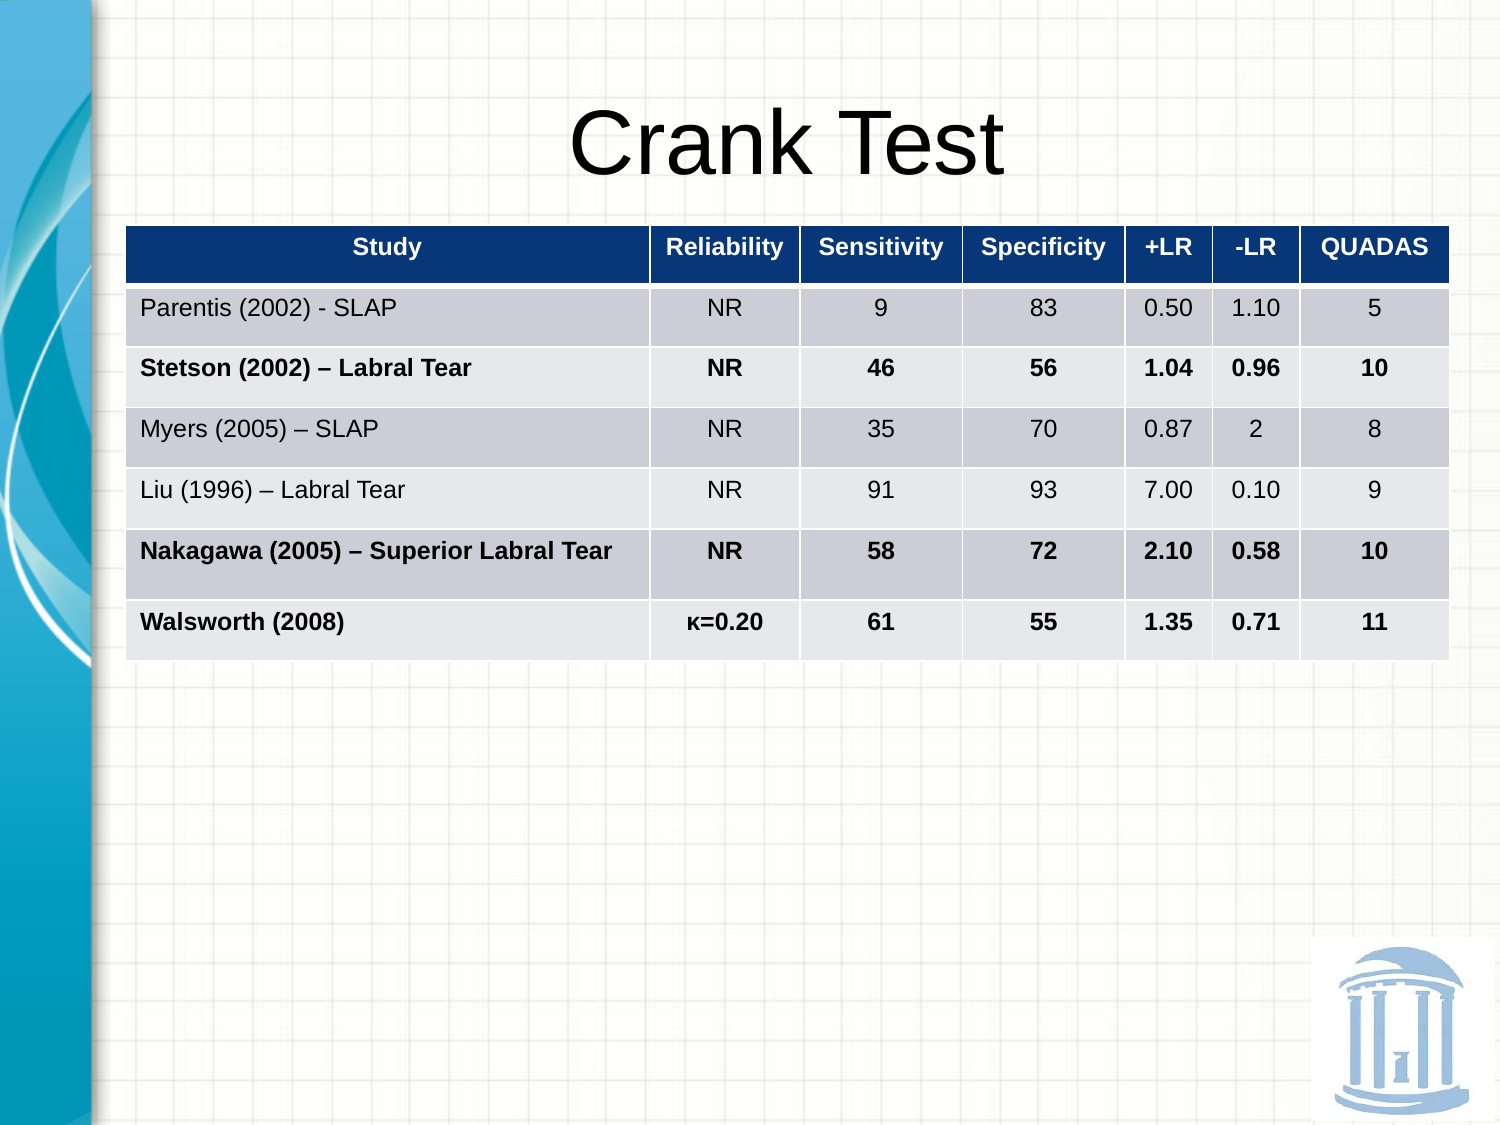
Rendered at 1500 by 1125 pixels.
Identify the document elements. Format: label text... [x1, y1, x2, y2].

table_cell 0.96 [1213, 348, 1299, 407]
table_cell κ=0.20 [651, 601, 799, 660]
table_cell 72 [963, 530, 1124, 599]
table_header Sensitivity [801, 226, 962, 283]
table_cell 9 [801, 289, 962, 346]
table_cell 9 [1301, 469, 1449, 528]
table_cell 83 [963, 289, 1124, 346]
table_cell Myers (2005) – SLAP [126, 408, 649, 467]
table_cell 2.10 [1126, 530, 1212, 599]
table_cell 61 [801, 601, 962, 660]
table_cell 10 [1301, 530, 1449, 599]
table_cell 35 [801, 408, 962, 467]
table_header -LR [1213, 226, 1299, 283]
table_cell 0.71 [1213, 601, 1299, 660]
table_header Study [126, 226, 649, 283]
table_cell NR [651, 530, 799, 599]
table_cell 8 [1301, 408, 1449, 467]
table_cell NR [651, 289, 799, 346]
table_cell 93 [963, 469, 1124, 528]
table_header QUADAS [1301, 226, 1449, 283]
table_cell 1.10 [1213, 289, 1299, 346]
table_header Specificity [963, 226, 1124, 283]
table_cell Stetson (2002) – Labral Tear [126, 348, 649, 407]
table_header +LR [1126, 226, 1212, 283]
table_cell Nakagawa (2005) – Superior Labral Tear [126, 530, 649, 599]
table_cell Liu (1996) – Labral Tear [126, 469, 649, 528]
table_cell NR [651, 408, 799, 467]
table_cell 58 [801, 530, 962, 599]
table_cell Parentis (2002) - SLAP [126, 289, 649, 346]
table_cell 2 [1213, 408, 1299, 467]
table_cell 1.35 [1126, 601, 1212, 660]
table_cell NR [651, 348, 799, 407]
table_cell 0.87 [1126, 408, 1212, 467]
table_cell 7.00 [1126, 469, 1212, 528]
picture [0, 0, 1500, 1125]
table_cell 56 [963, 348, 1124, 407]
table_cell 1.04 [1126, 348, 1212, 407]
table_cell 10 [1301, 348, 1449, 407]
table_cell 55 [963, 601, 1124, 660]
table_cell 46 [801, 348, 962, 407]
table_cell 0.50 [1126, 289, 1212, 346]
table_cell 5 [1301, 289, 1449, 346]
table_cell 0.10 [1213, 469, 1299, 528]
table_cell 91 [801, 469, 962, 528]
title Crank Test [125, 44, 1450, 224]
table_header Reliability [651, 226, 799, 283]
table_cell 0.58 [1213, 530, 1299, 599]
table_cell NR [651, 469, 799, 528]
table_cell 70 [963, 408, 1124, 467]
table_cell 11 [1301, 601, 1449, 660]
table_cell Walsworth (2008) [126, 601, 649, 660]
